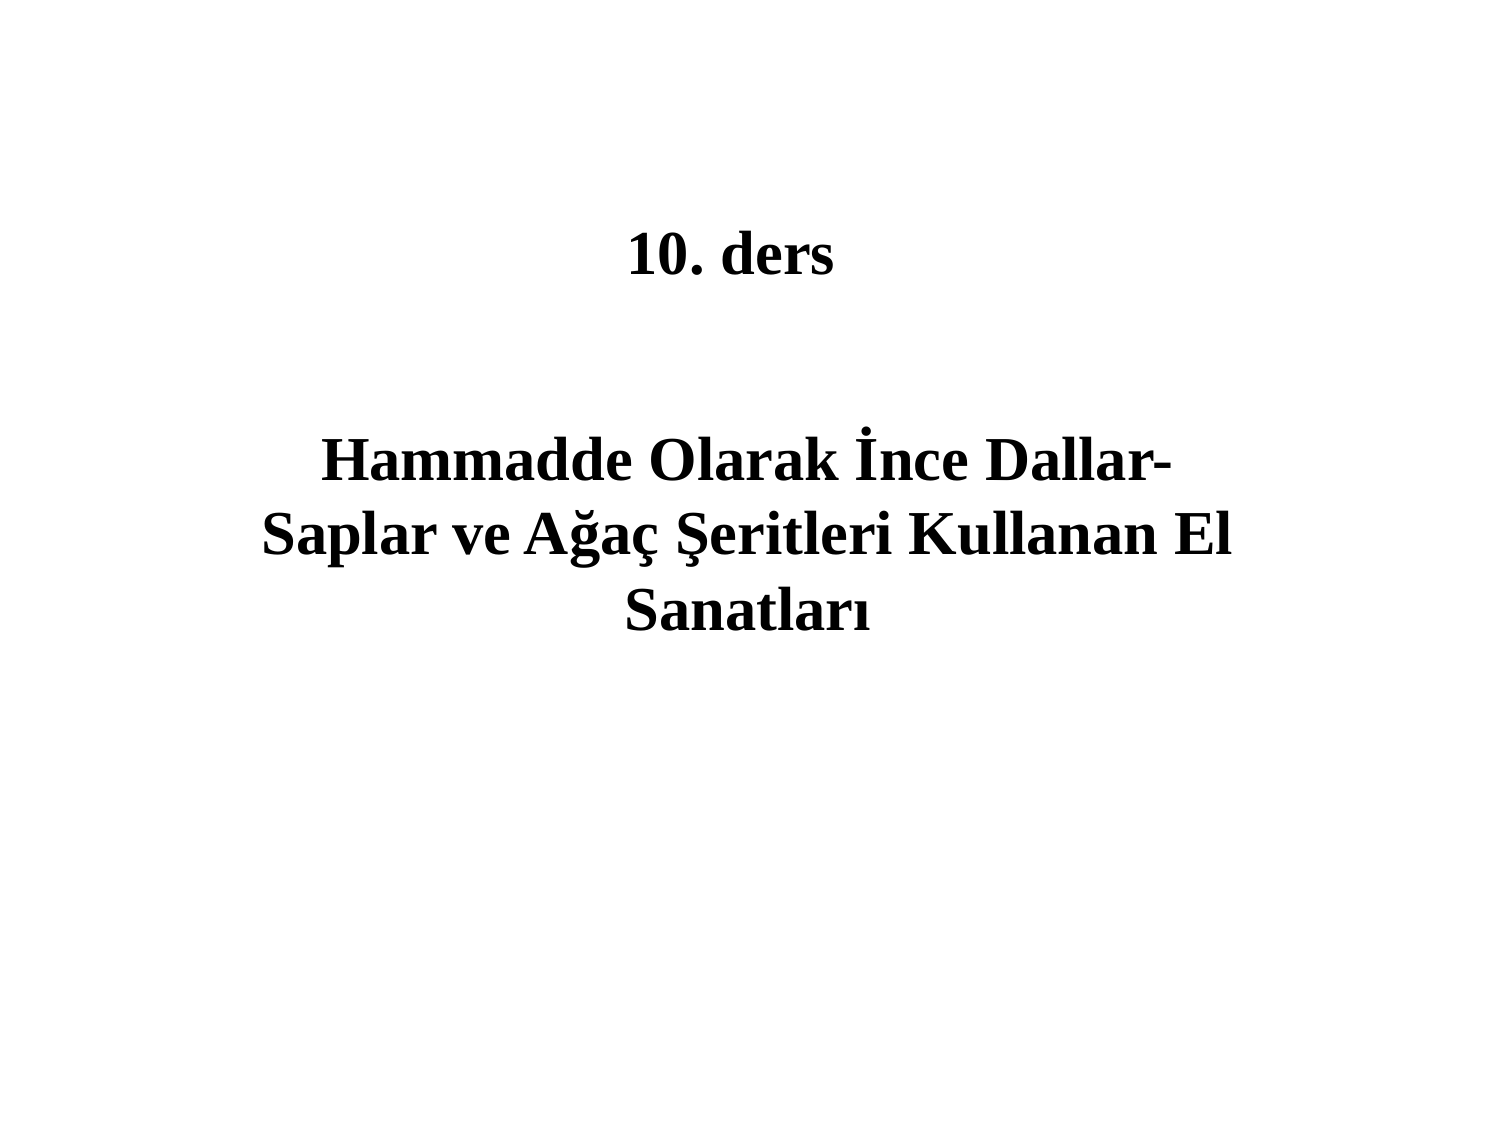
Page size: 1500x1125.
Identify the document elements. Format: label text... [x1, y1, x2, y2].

title 10. ders [93, 128, 1369, 370]
subtitle Hammadde Olarak İnce Dallar- Saplar ve Ağaç Şeritleri Kullanan El Sanatları [222, 410, 1273, 698]
